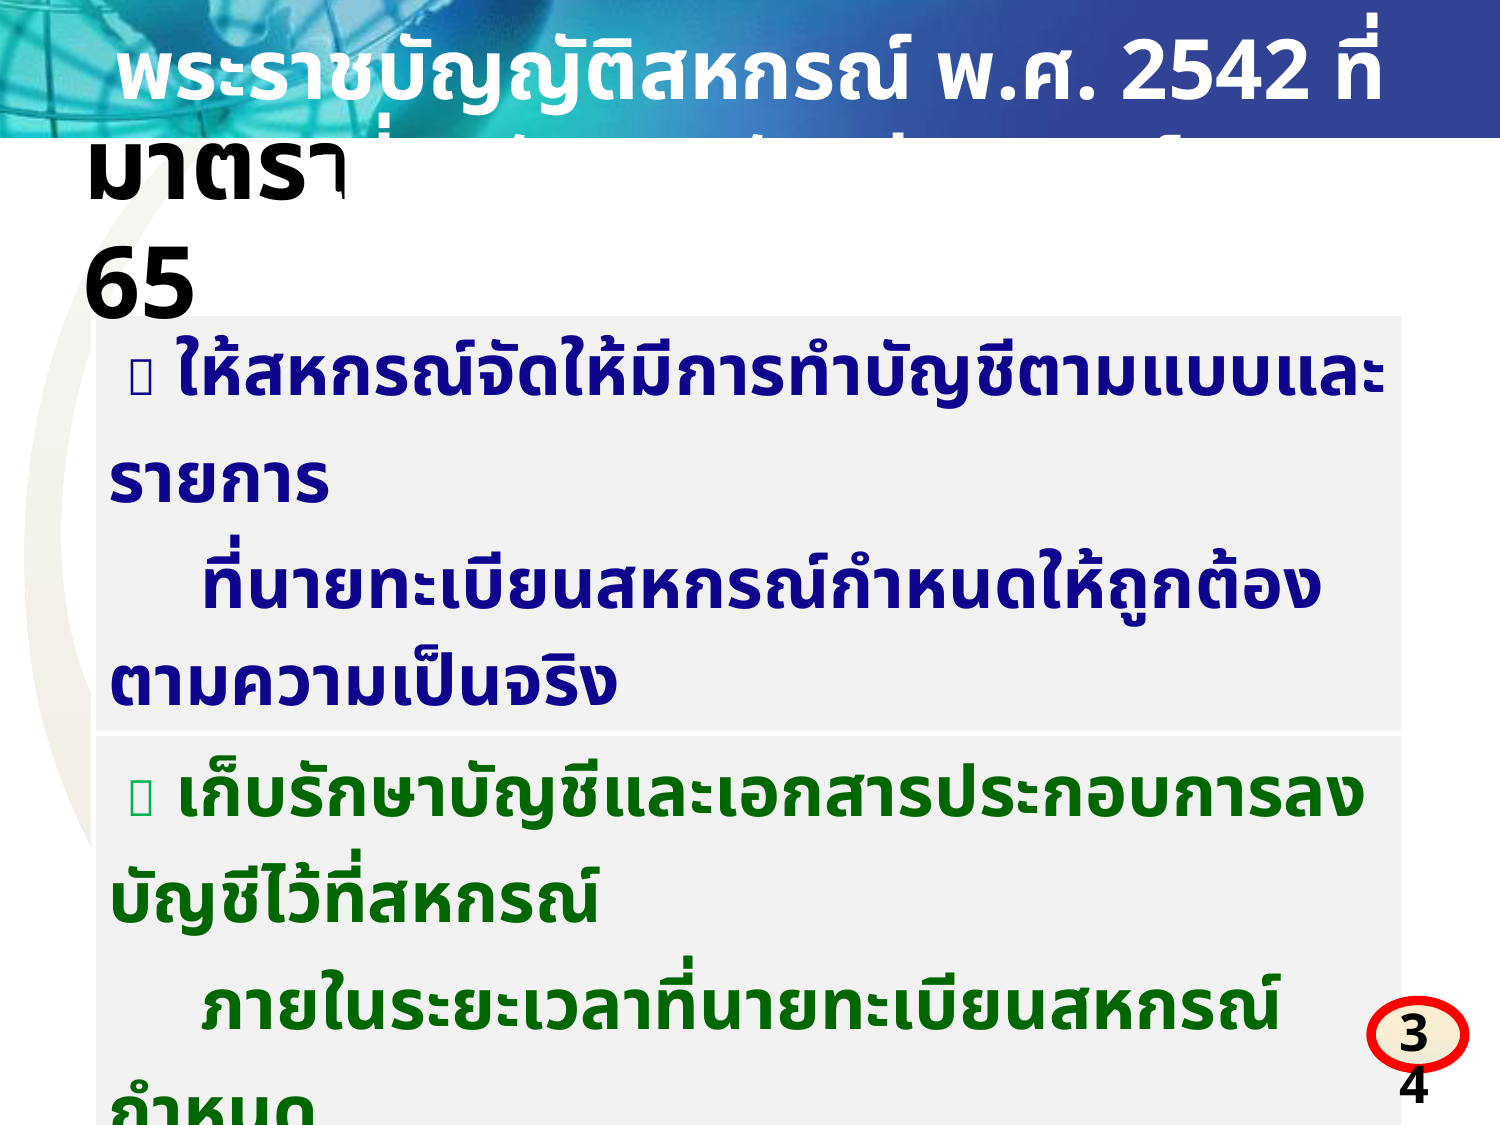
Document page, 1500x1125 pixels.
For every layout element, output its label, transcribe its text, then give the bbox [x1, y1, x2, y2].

table_cell  เก็บรักษาบัญชีและเอกสารประกอบการลงบัญชีไว้ที่สหกรณ์ ภายในระยะเวลาที่นายทะเบียนสหกรณ์กำหนด [96, 736, 1401, 1125]
picture [0, 0, 1500, 138]
text_box 34 [1371, 1000, 1465, 1069]
text_box มาตรา 65 [68, 224, 491, 266]
table_header  ให้สหกรณ์จัดให้มีการทำบัญชีตามแบบและรายการ ที่นายทะเบียนสหกรณ์กำหนดให้ถูกต้องตามความเป็นจริง [96, 316, 1401, 731]
text_box พระราชบัญญัติสหกรณ์ พ.ศ. 2542 ที่เกี่ยวกับการบัญชีสหกรณ์ [17, 9, 1483, 224]
